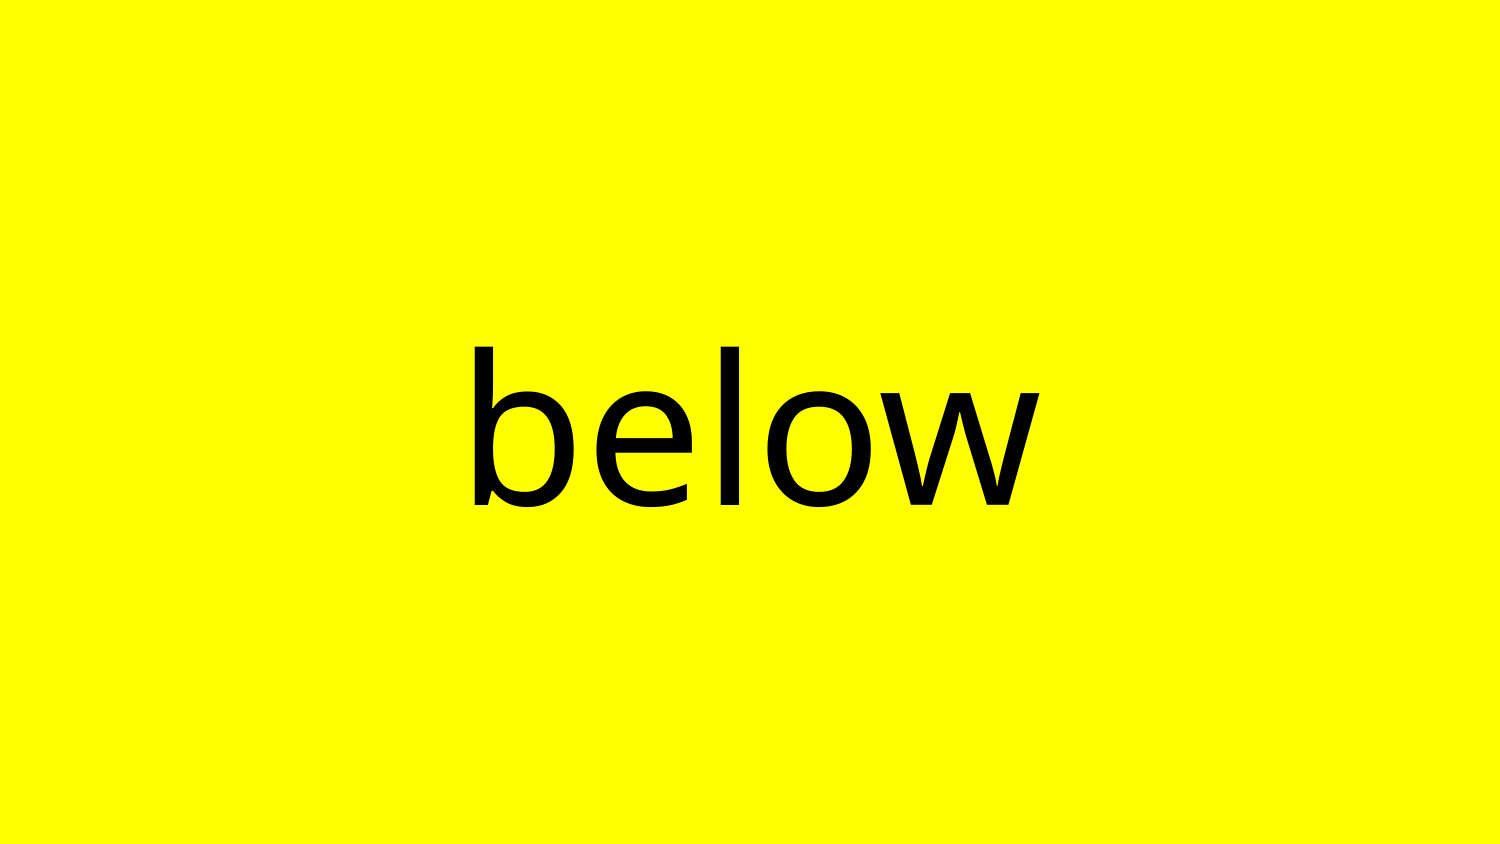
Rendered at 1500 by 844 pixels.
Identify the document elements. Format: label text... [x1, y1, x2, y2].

title below [51, 352, 1449, 491]
